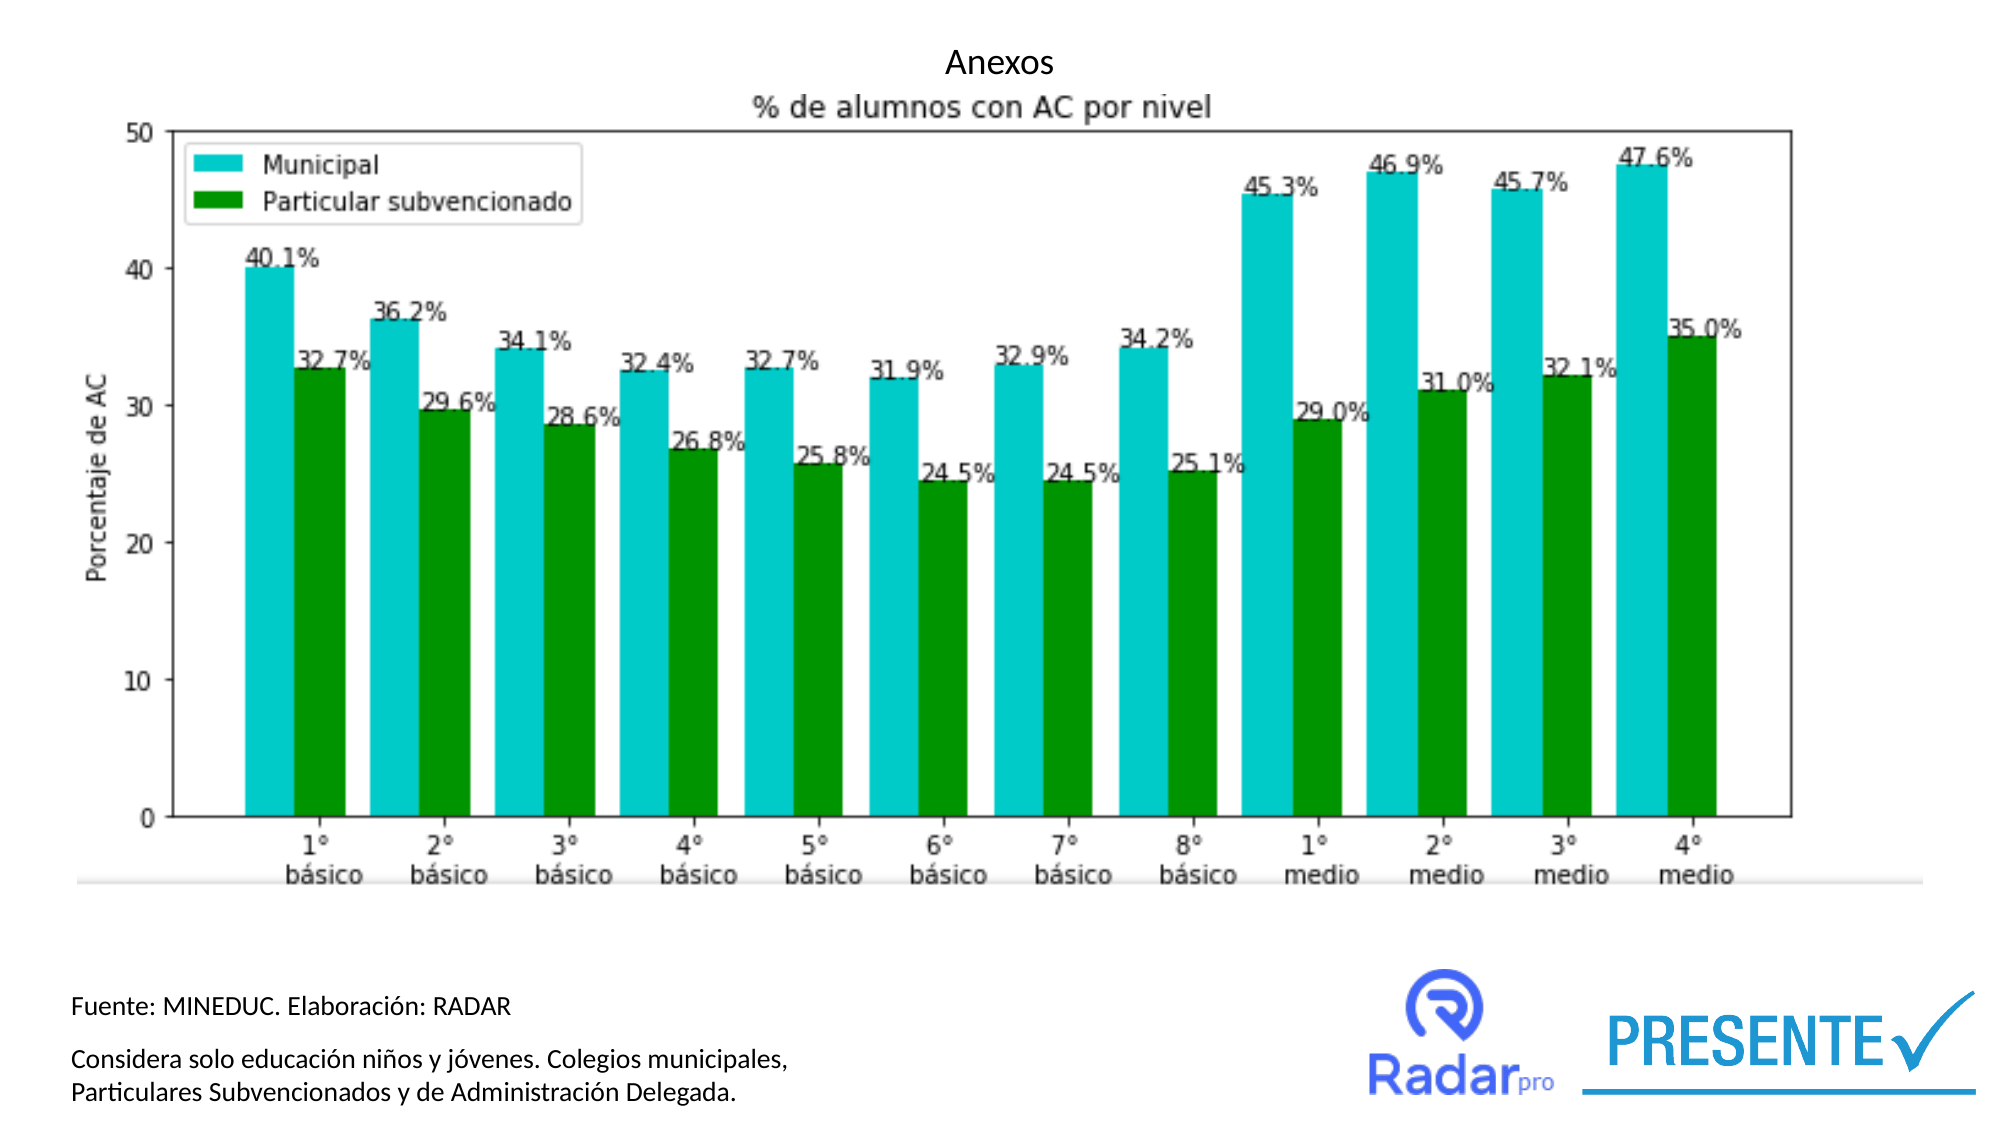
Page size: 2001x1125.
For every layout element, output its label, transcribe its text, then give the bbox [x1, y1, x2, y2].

picture [1582, 990, 1976, 1095]
picture [1326, 969, 1562, 1095]
text_box Fuente: MINEDUC. Elaboración: RADAR Considera solo educación niños y jóvenes. Colegios municipales, Particulares Subvencionados y de Administración Delegada. [56, 980, 811, 1125]
text_box Anexos [433, 29, 1567, 90]
picture [77, 94, 1923, 897]
